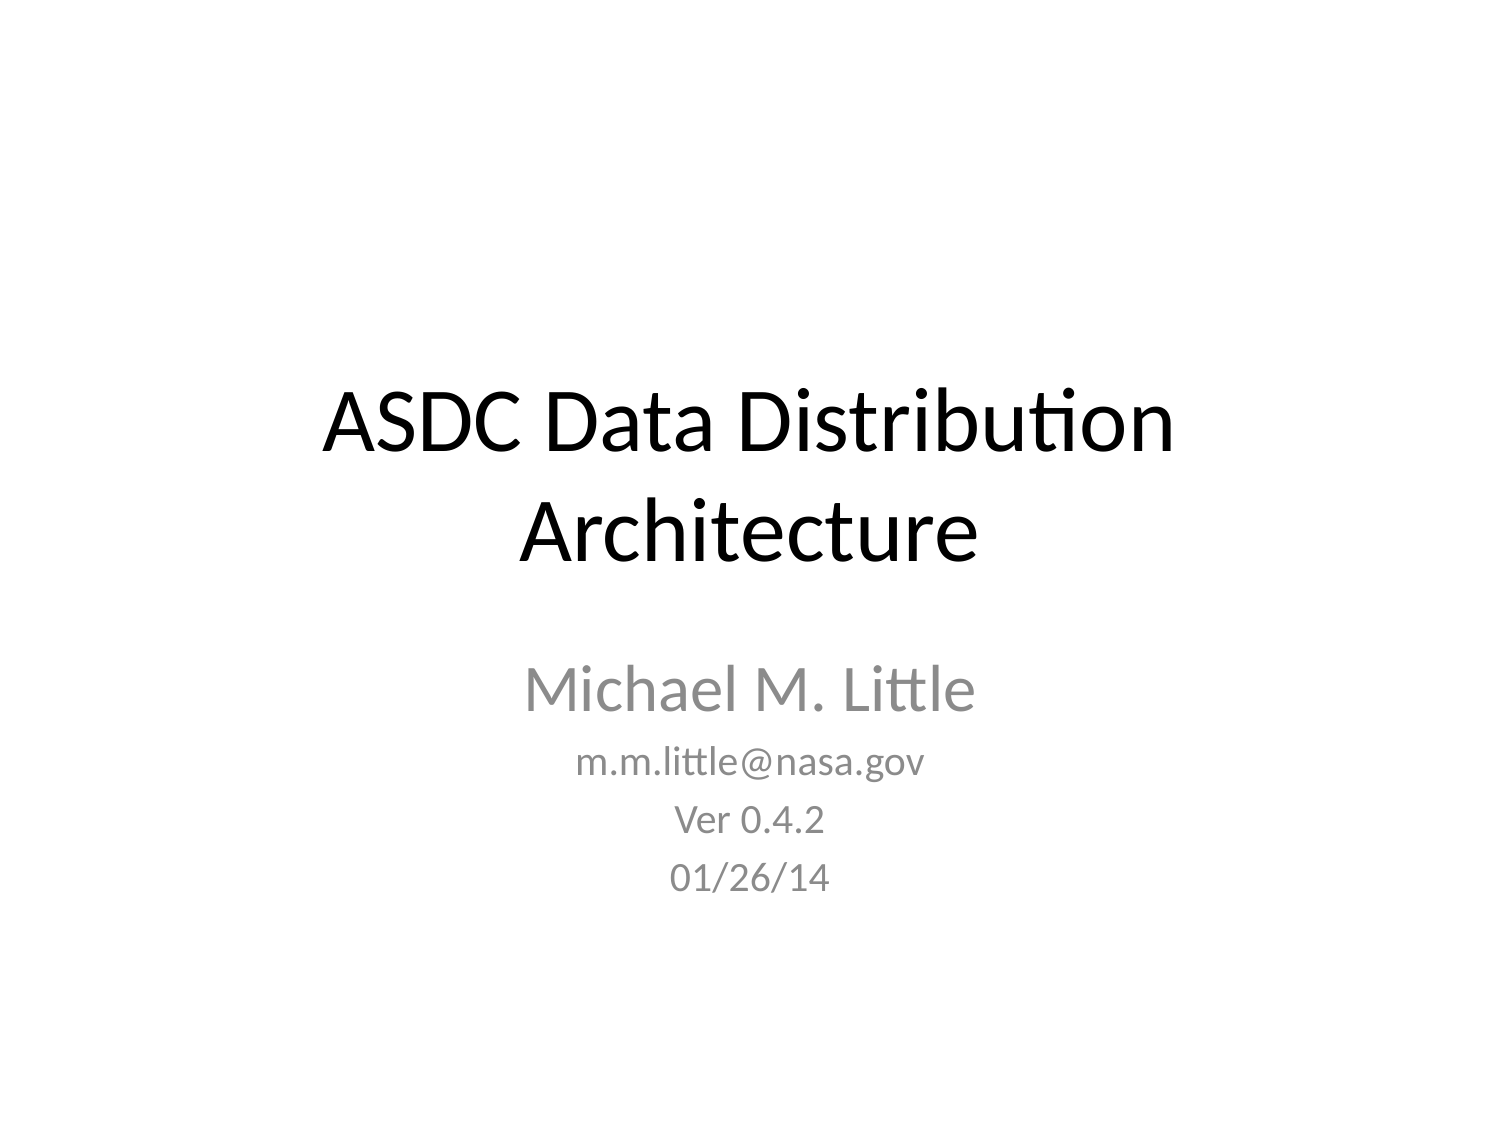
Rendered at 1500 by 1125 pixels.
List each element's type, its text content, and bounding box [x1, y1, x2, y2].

title ASDC Data Distribution Architecture [112, 349, 1388, 591]
subtitle Michael M. Little m.m.little@nasa.gov Ver 0.4.2 01/26/14 [225, 637, 1275, 925]
